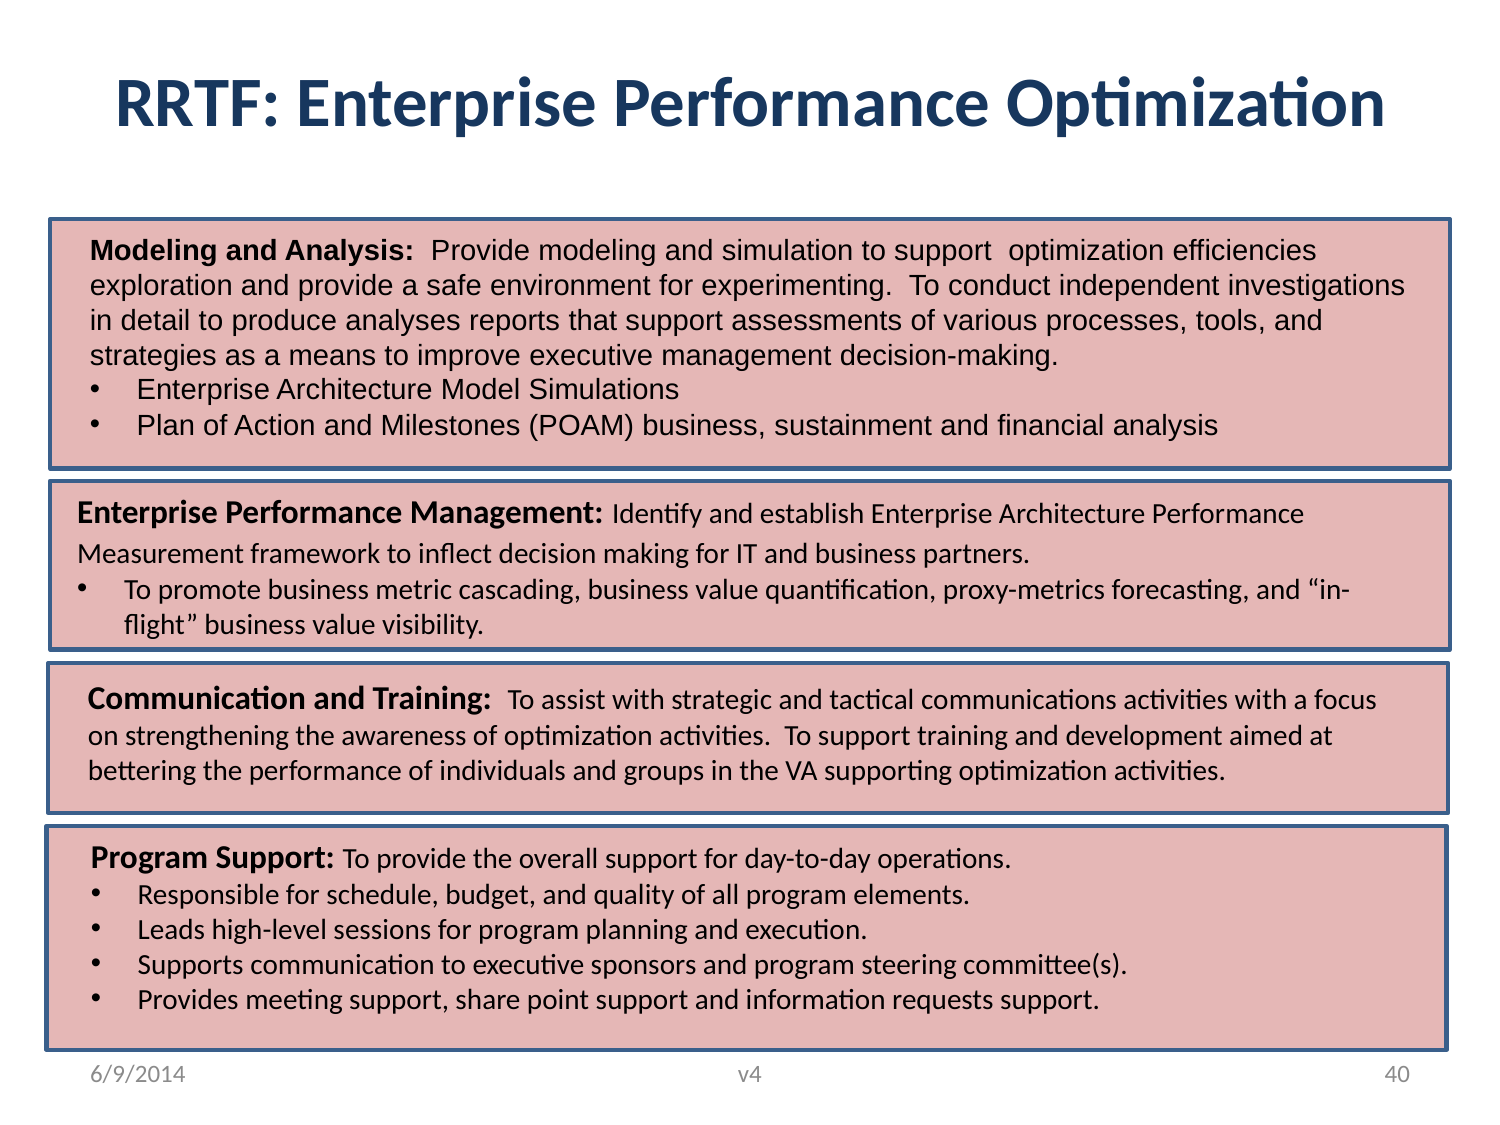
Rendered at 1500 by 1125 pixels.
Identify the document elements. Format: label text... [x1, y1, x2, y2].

title RRTF: Enterprise Performance Optimization [24, 23, 1479, 173]
text_box [48, 479, 1452, 652]
text_box [48, 217, 1452, 471]
text_box Program Support: To provide the overall support for day-to-day operations. Responsible for schedule, budget, and quality of all program elements. Leads high-level sessions for program planning and execution. Supports communication to executive sponsors and program steering committee(s). Provides meeting support, share point support and information requests support. [76, 827, 1383, 1023]
text_box [44, 824, 1449, 1052]
text_box [46, 661, 1450, 815]
text_box Communication and Training: To assist with strategic and tactical communications activities with a focus on strengthening the awareness of optimization activities. To support training and development aimed at bettering the performance of individuals and groups in the VA supporting optimization activities. [73, 668, 1400, 794]
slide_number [75, 1042, 425, 1103]
text_box Enterprise Performance Management: Identify and establish Enterprise Architecture Performance Measurement framework to inflect decision making for IT and business partners. To promote business metric cascading, business value quantification, proxy-metrics forecasting, and “in-flight” business value visibility. [62, 482, 1389, 648]
footer v4 [512, 1042, 988, 1103]
text_box Modeling and Analysis: Provide modeling and simulation to support optimization efficiencies exploration and provide a safe environment for experimenting. To conduct independent investigations in detail to produce analyses reports that support assessments of various processes, tools, and strategies as a means to improve executive management decision-making. Enterprise Architecture Model Simulations Plan of Action and Milestones (POAM) business, sustainment and financial analysis [74, 223, 1438, 449]
slide_number 40 [1074, 1052, 1425, 1103]
